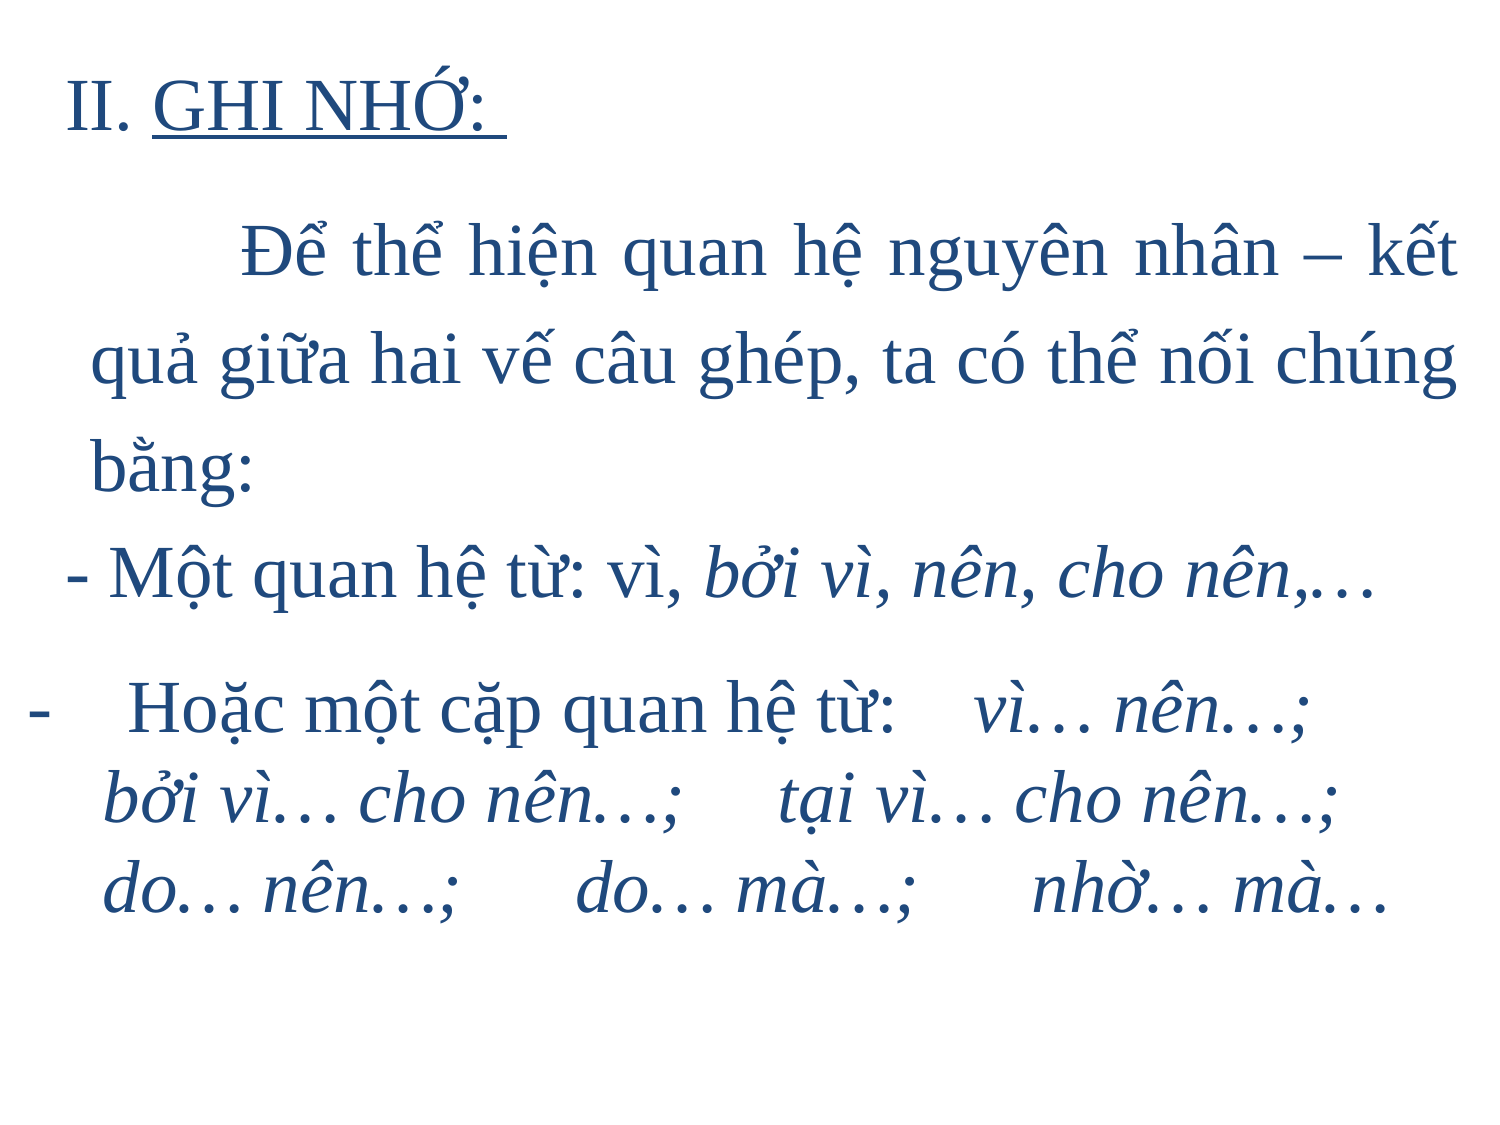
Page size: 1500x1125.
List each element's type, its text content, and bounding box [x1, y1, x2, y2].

text_box Để thể hiện quan hệ nguyên nhân – kết quả giữa hai vế câu ghép, ta có thể nối chúng bằng: [75, 174, 1475, 514]
text_box - Một quan hệ từ: vì, bởi vì, nên, cho nên,… [50, 514, 1425, 620]
text_box II. GHI NHỚ: [50, 47, 550, 153]
text_box - Hoặc một cặp quan hệ từ: vì… nên…; bởi vì… cho nên…; tại vì… cho nên…; do… nên…; do… mà…; nhờ… mà… [12, 649, 1433, 935]
